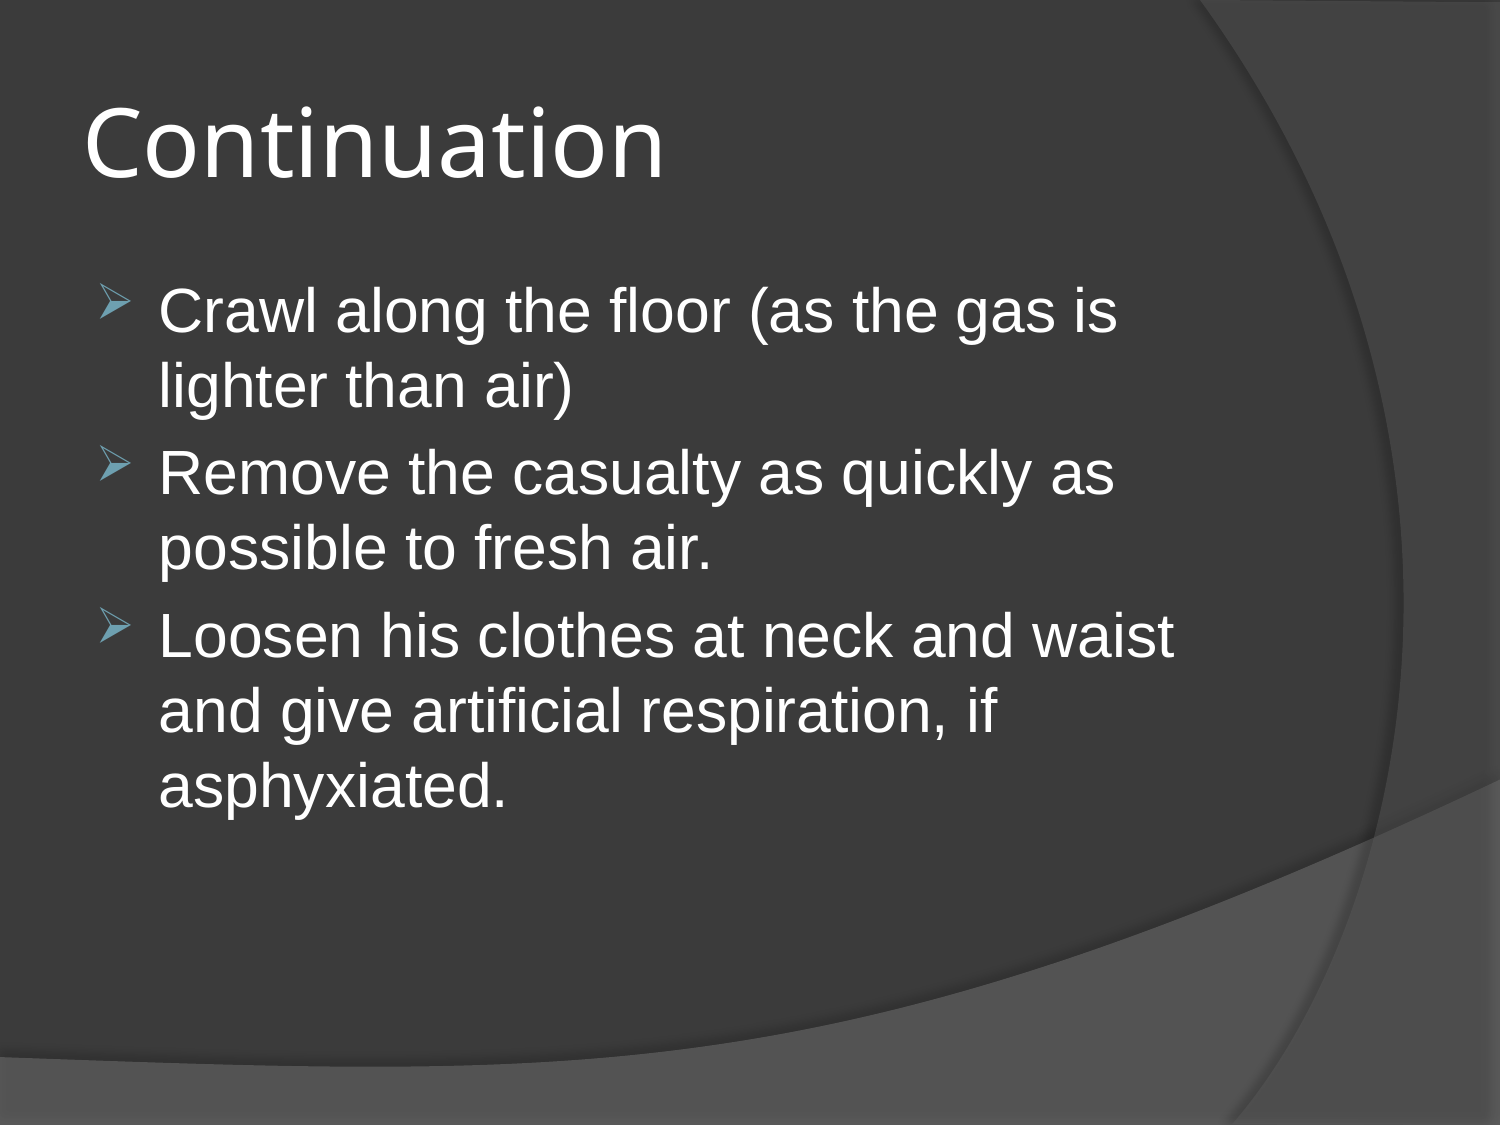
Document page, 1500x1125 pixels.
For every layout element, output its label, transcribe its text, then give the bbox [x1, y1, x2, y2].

title Continuation [75, 45, 1300, 233]
list Crawl along the floor (as the gas is lighter than air) Remove the casualty as quickly as possible to fresh air. Loosen his clothes at neck and waist and give artificial respiration, if asphyxiated. [75, 262, 1300, 1005]
